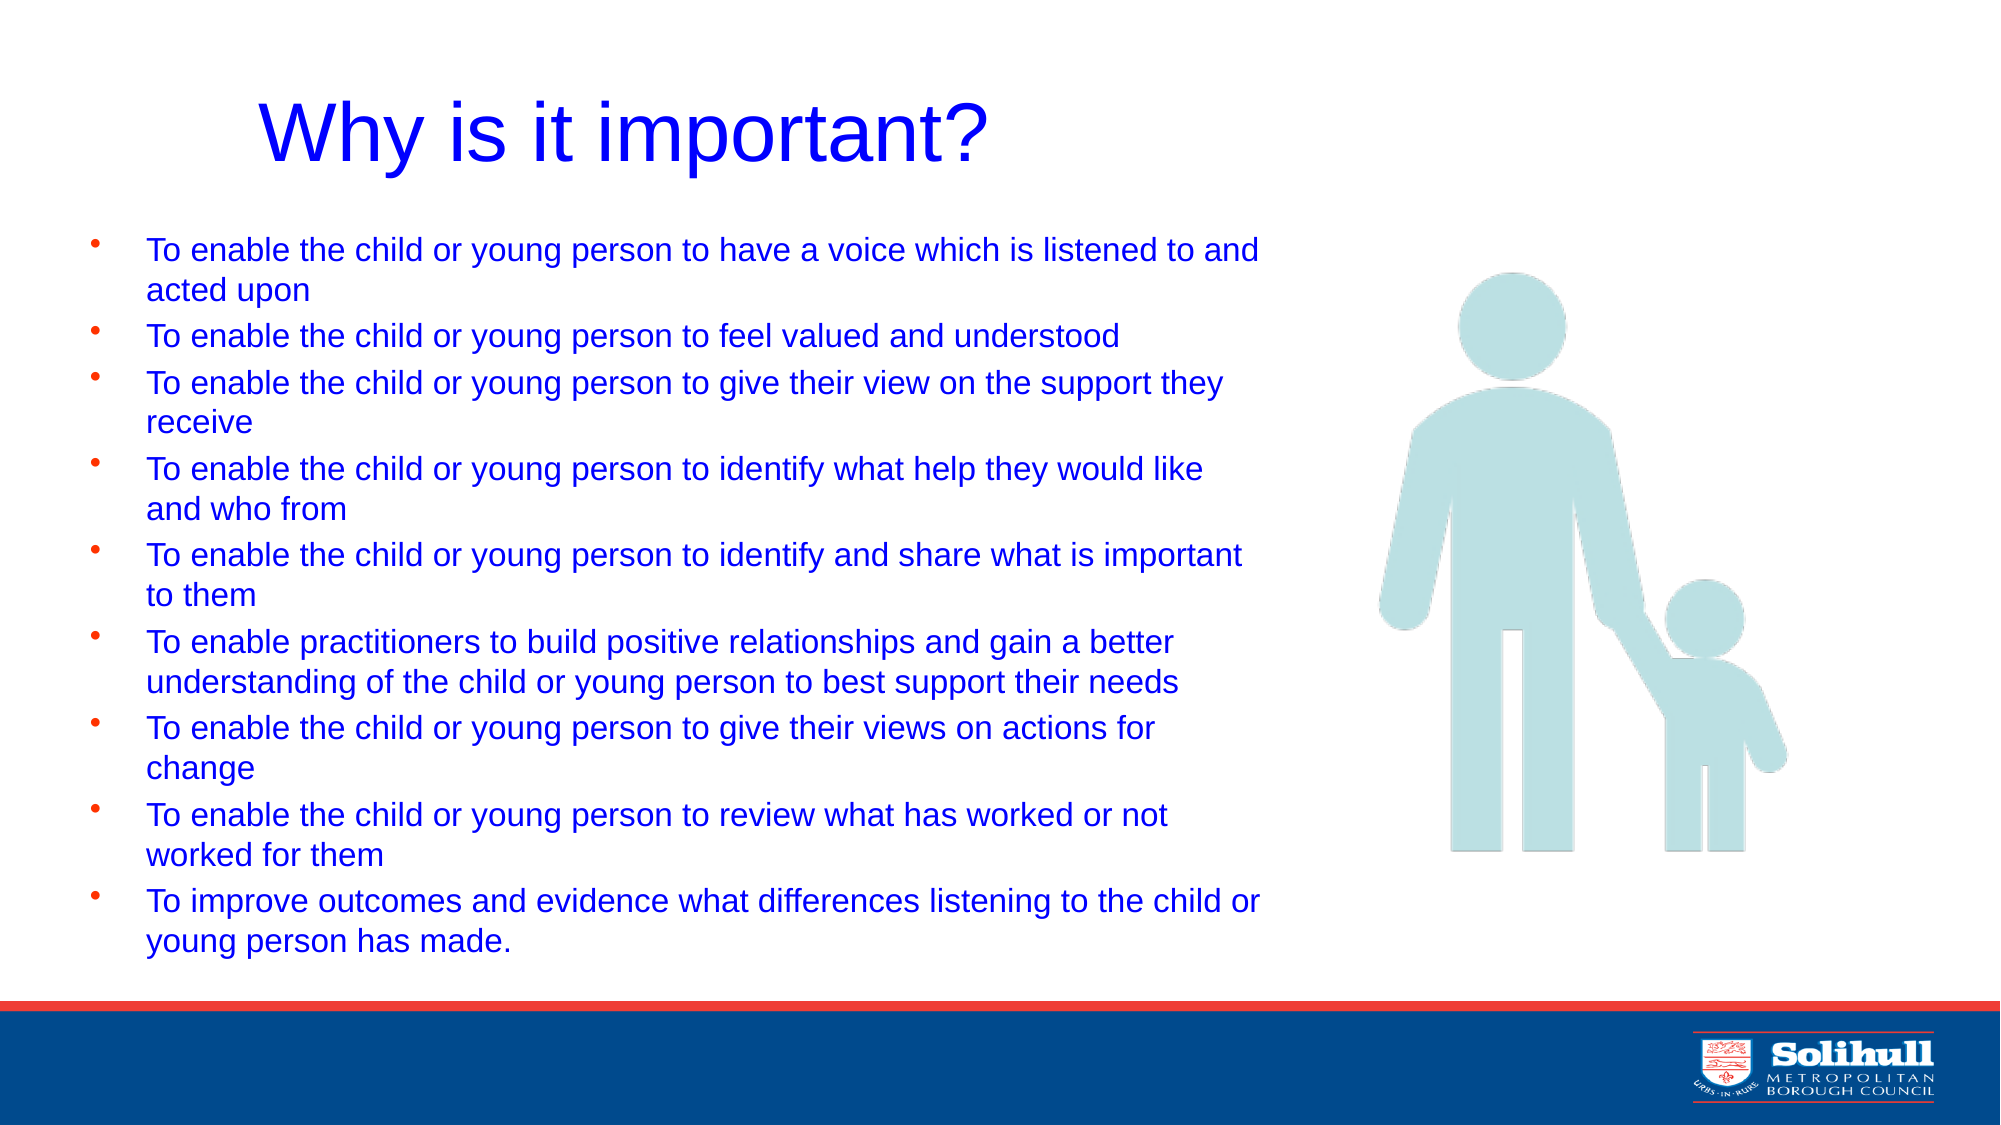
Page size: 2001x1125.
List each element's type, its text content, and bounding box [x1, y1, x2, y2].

title Why is it important? [187, 54, 1062, 186]
list To enable the child or young person to have a voice which is listened to and acted upon To enable the child or young person to feel valued and understood To enable the child or young person to give their view on the support they receive To enable the child or young person to identify what help they would like and who from To enable the child or young person to identify and share what is important to them To enable practitioners to build positive relationships and gain a better understanding of the child or young person to best support their needs To enable the child or young person to give their views on actions for change To enable the child or young person to review what has worked or not worked for them To improve outcomes and evidence what differences listening to the child or young person has made. [74, 220, 1285, 984]
picture [0, 1001, 2000, 1125]
picture [1240, 220, 1926, 905]
